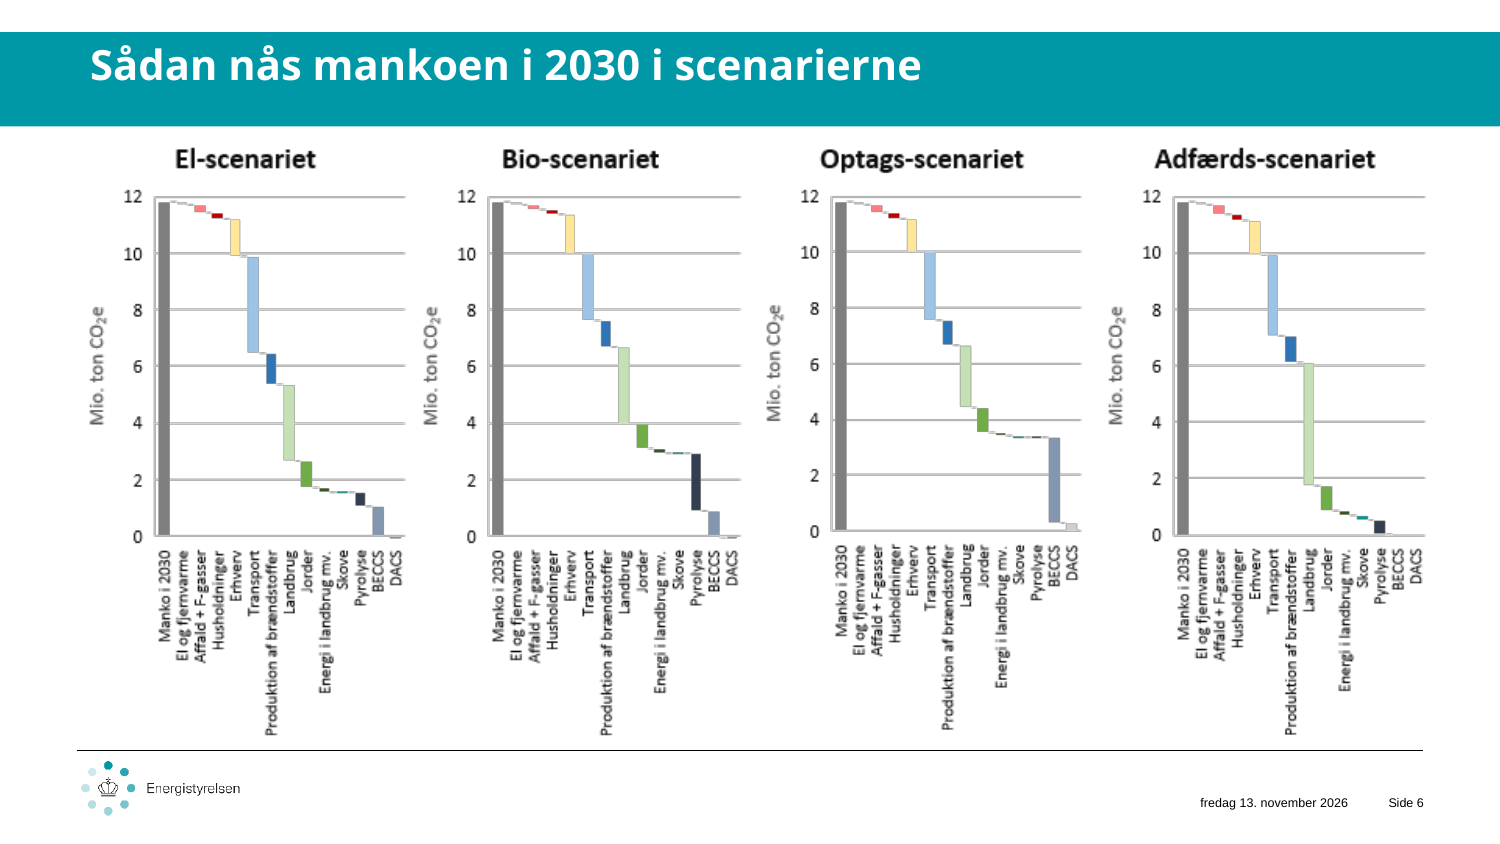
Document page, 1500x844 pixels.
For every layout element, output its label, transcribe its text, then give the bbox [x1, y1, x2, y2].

picture [73, 131, 1440, 820]
list Sådan nås mankoen i 2030 i scenarierne [76, 32, 1450, 80]
